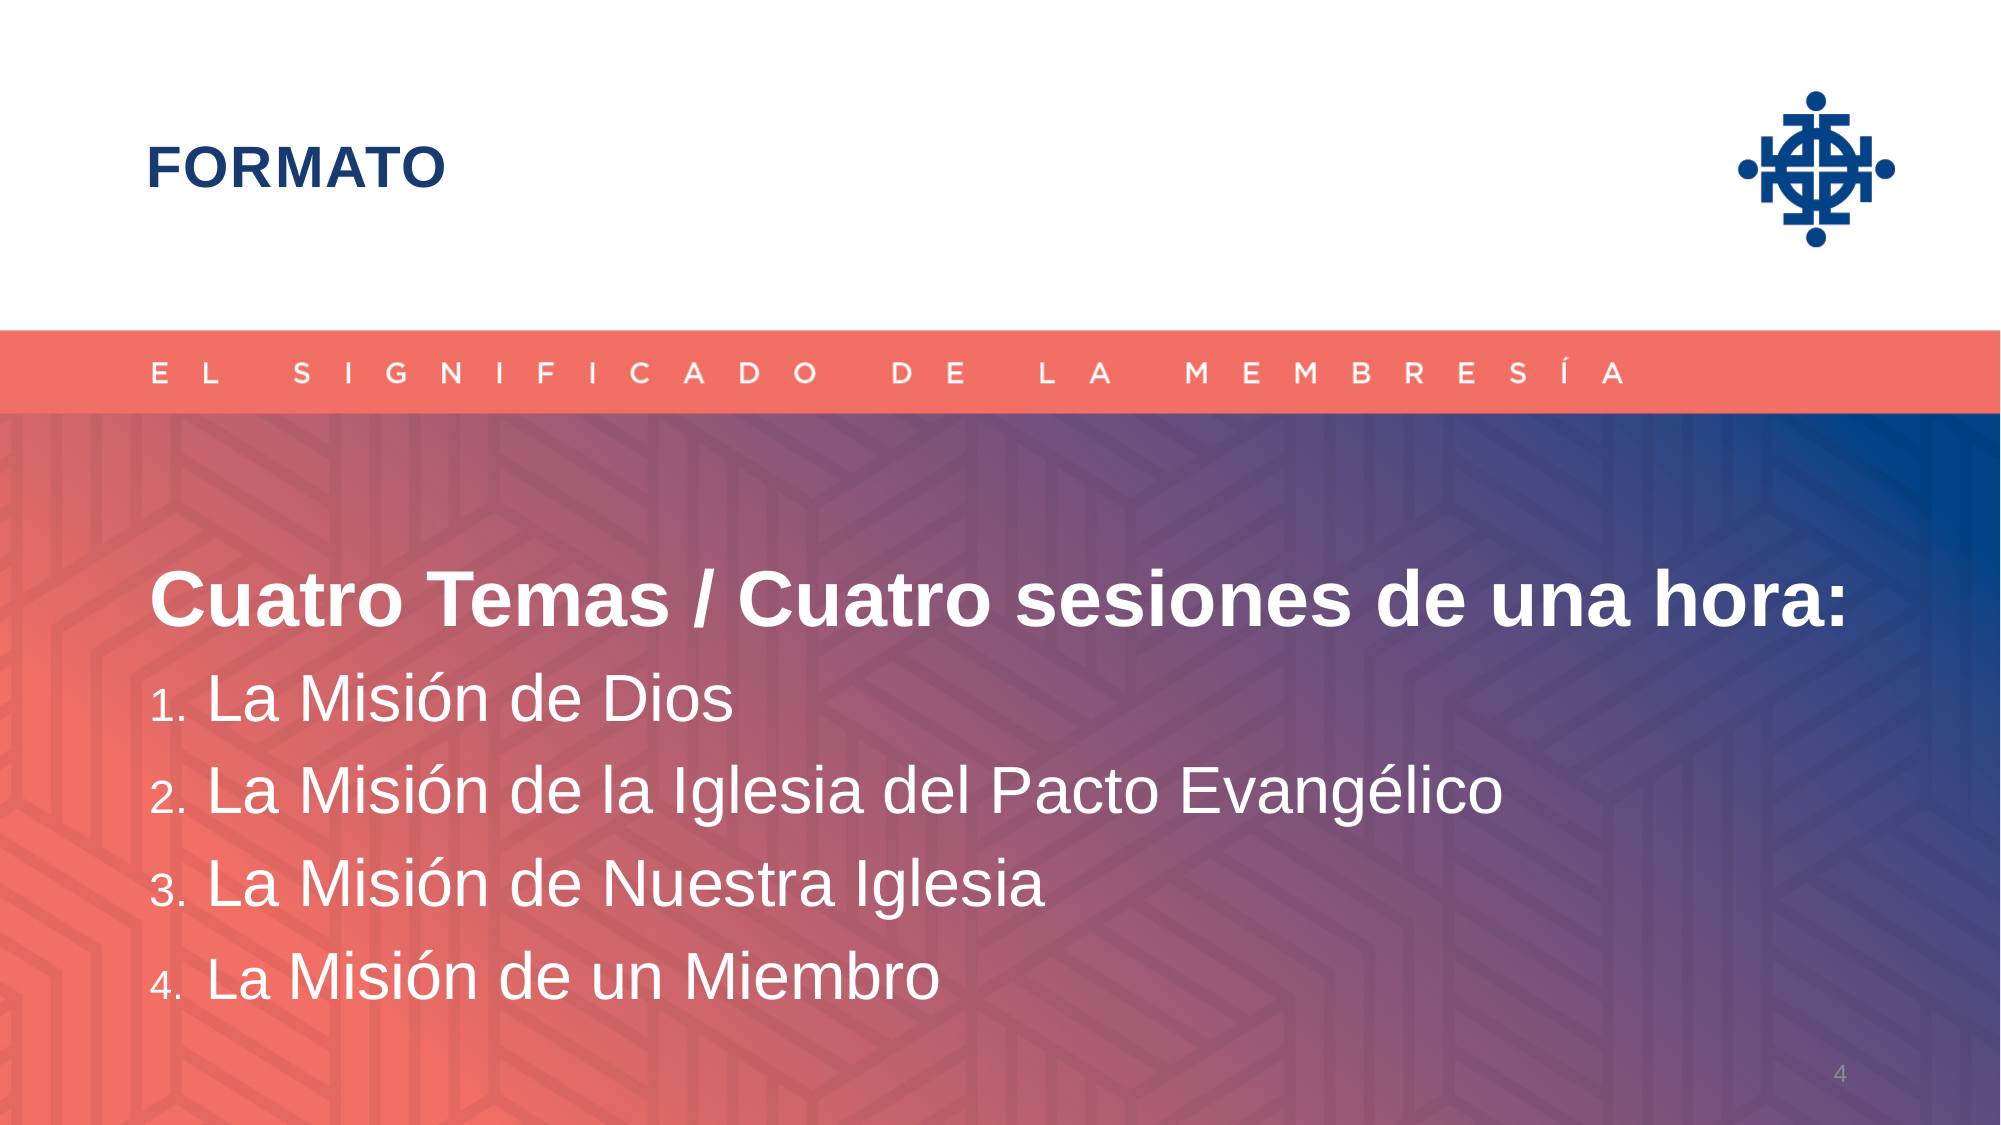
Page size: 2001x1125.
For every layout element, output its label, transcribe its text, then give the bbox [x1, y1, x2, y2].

text_box Cuatro Temas / Cuatro sesiones de una hora: La Misión de Dios La Misión de la Iglesia del Pacto Evangélico La Misión de Nuestra Iglesia La Misión de un Miembro [134, 554, 2000, 1020]
slide_number 4 [1412, 1042, 1863, 1103]
picture [0, 0, 2001, 1125]
text_box FORMATO [131, 122, 1594, 207]
